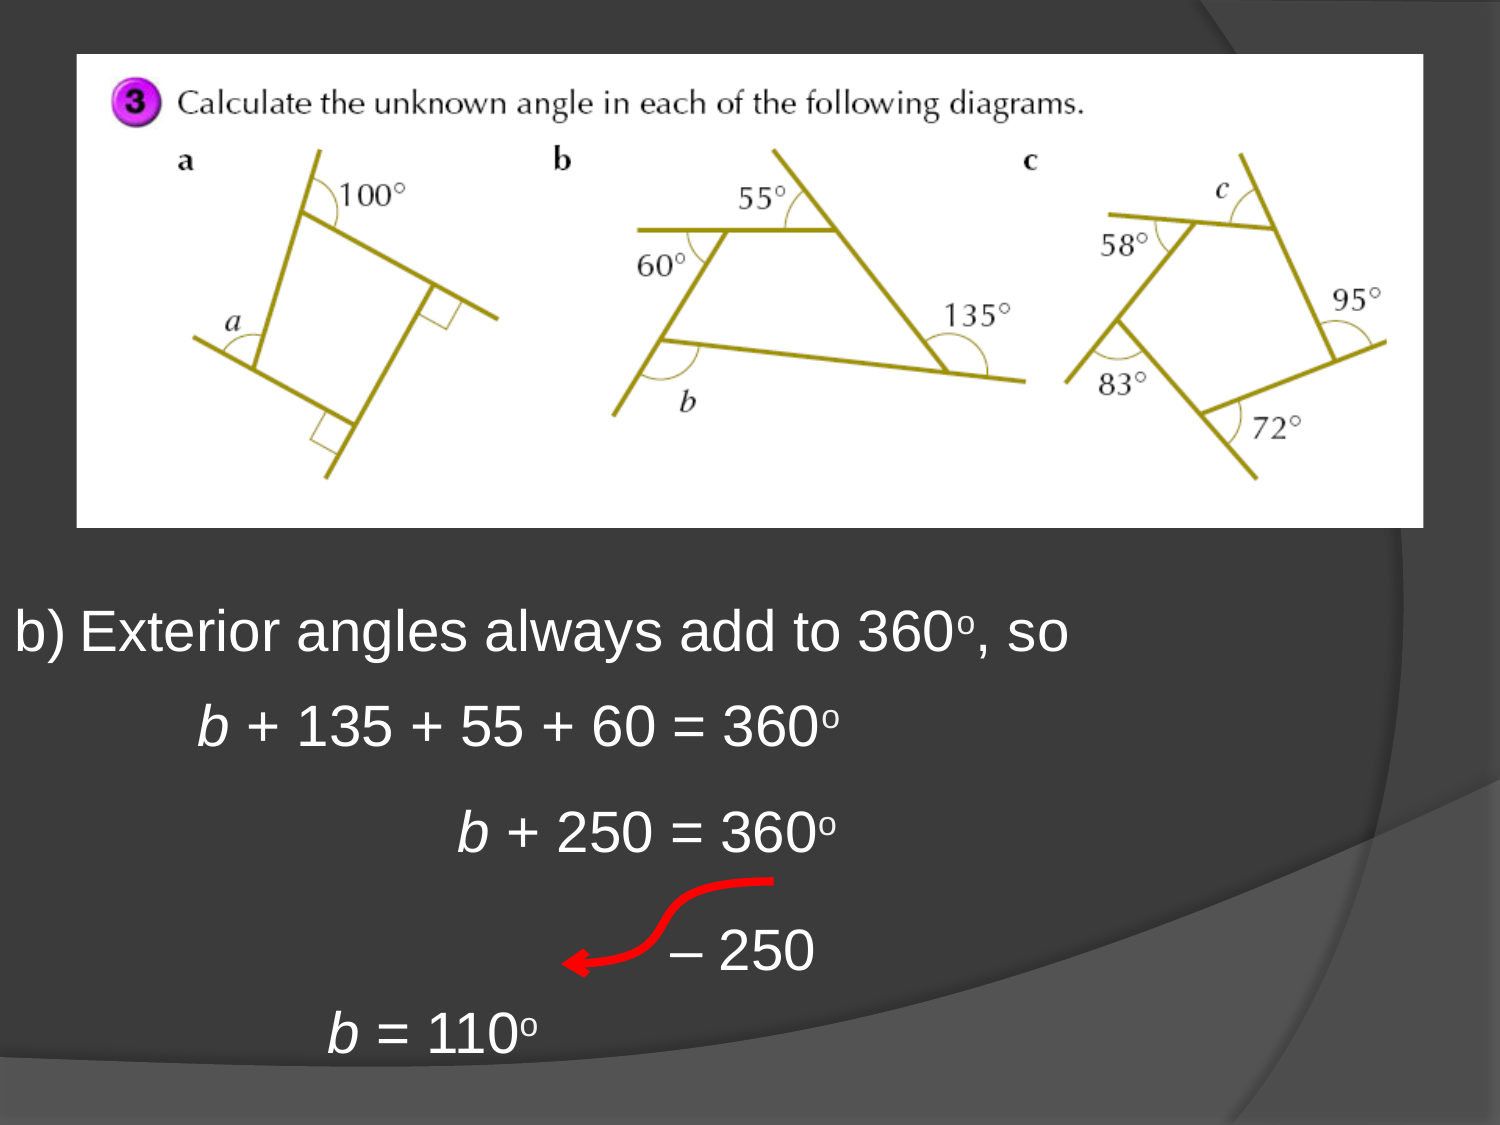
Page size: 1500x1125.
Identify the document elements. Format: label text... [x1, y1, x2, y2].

text_box Exterior angles always add to 360o, so [95, 586, 1400, 671]
text_box b + 135 + 55 + 60 = 360o [183, 680, 904, 766]
picture [76, 54, 1424, 528]
text_box b + 250 = 360o [442, 786, 892, 872]
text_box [560, 881, 774, 965]
text_box b = 110o [312, 987, 573, 1073]
text_box – 250 [655, 905, 916, 990]
text_box b) [0, 586, 95, 671]
